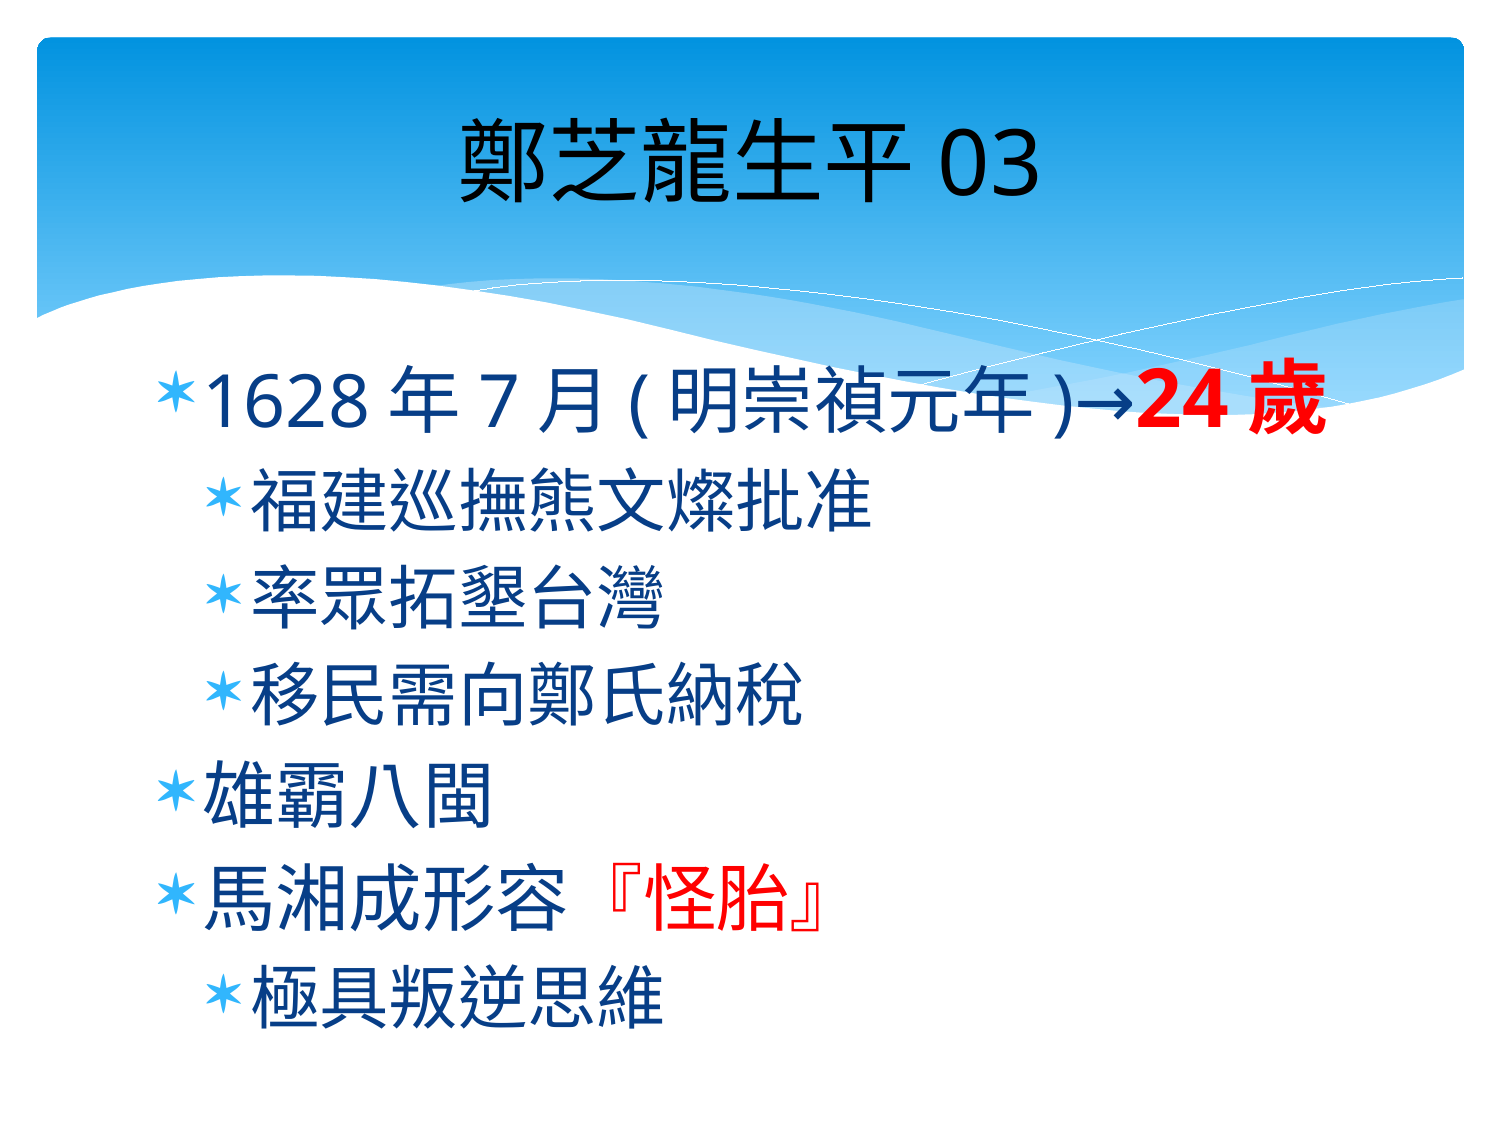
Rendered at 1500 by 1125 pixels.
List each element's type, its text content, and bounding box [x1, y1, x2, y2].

list 1628年7月(明崇禎元年)→24歲 福建巡撫熊文燦批准 率眾拓墾台灣 移民需向鄭氏納稅 雄霸八閩 馬湘成形容『怪胎』 極具叛逆思維 [143, 338, 1359, 1083]
title 鄭芝龍生平03 [75, 55, 1425, 261]
